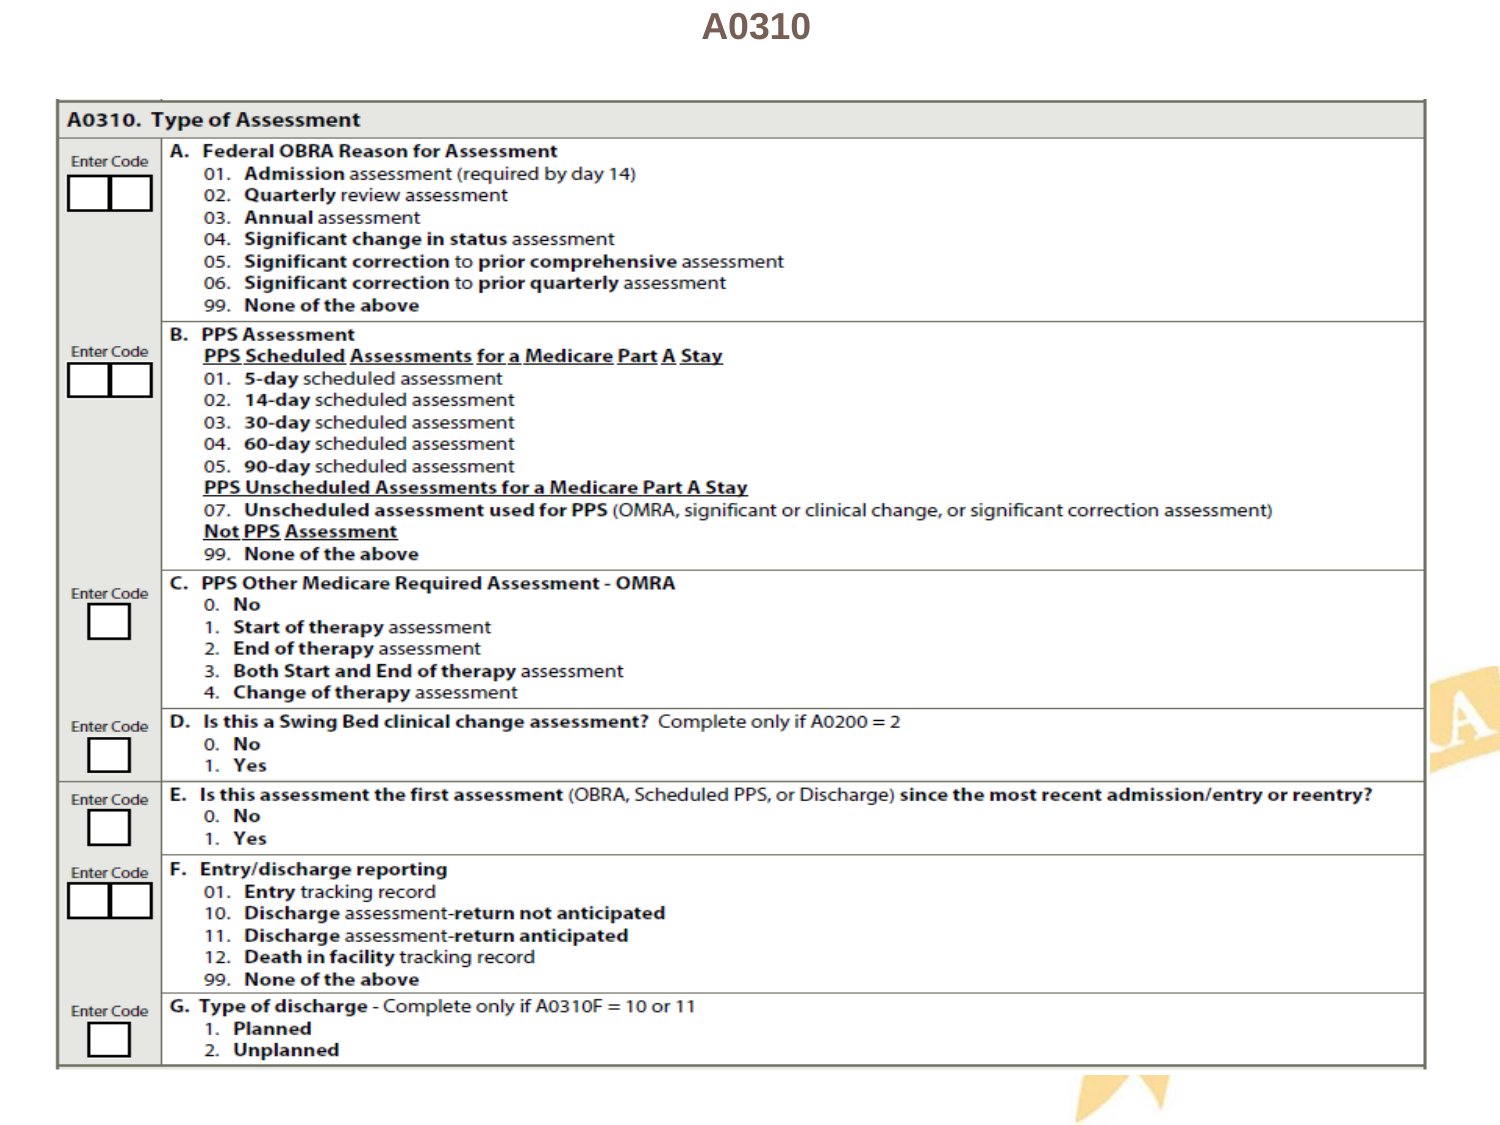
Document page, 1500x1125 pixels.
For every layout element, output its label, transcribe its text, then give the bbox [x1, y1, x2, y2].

picture [49, 99, 1500, 1125]
title A0310 [87, 0, 1426, 63]
